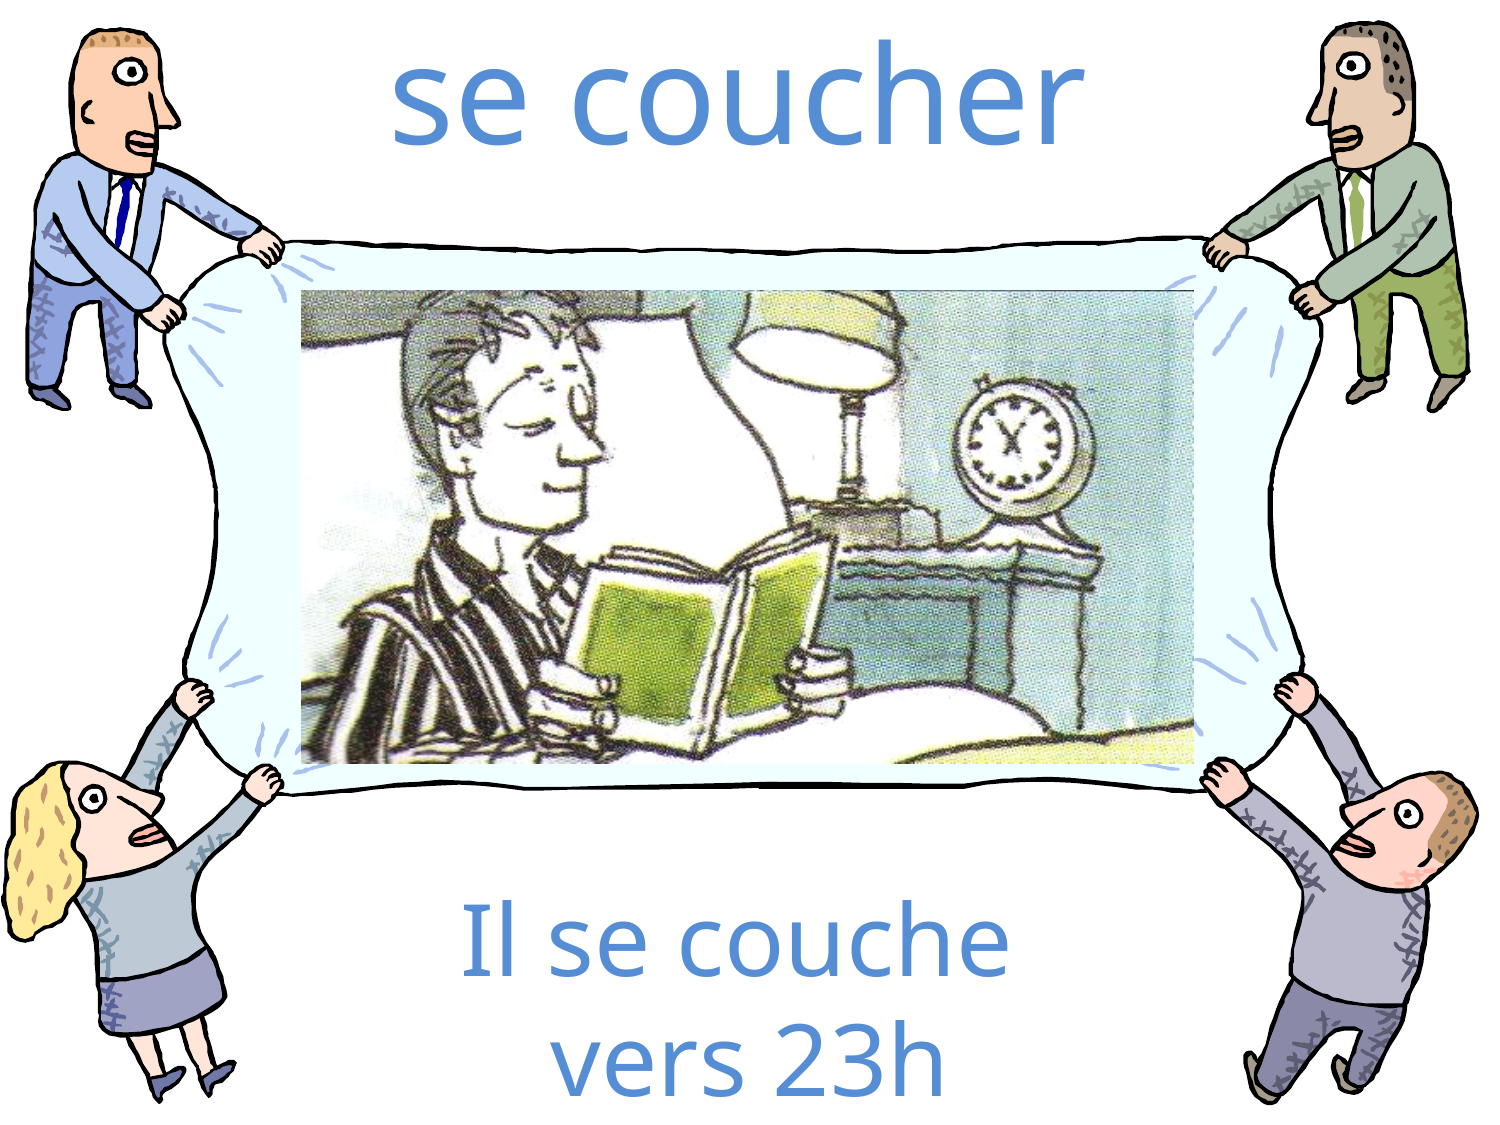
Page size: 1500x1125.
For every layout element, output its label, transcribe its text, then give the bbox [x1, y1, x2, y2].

picture [300, 290, 1194, 764]
text_box se coucher [88, 0, 1388, 180]
text_box Il se couche vers 23h [159, 869, 1341, 1125]
